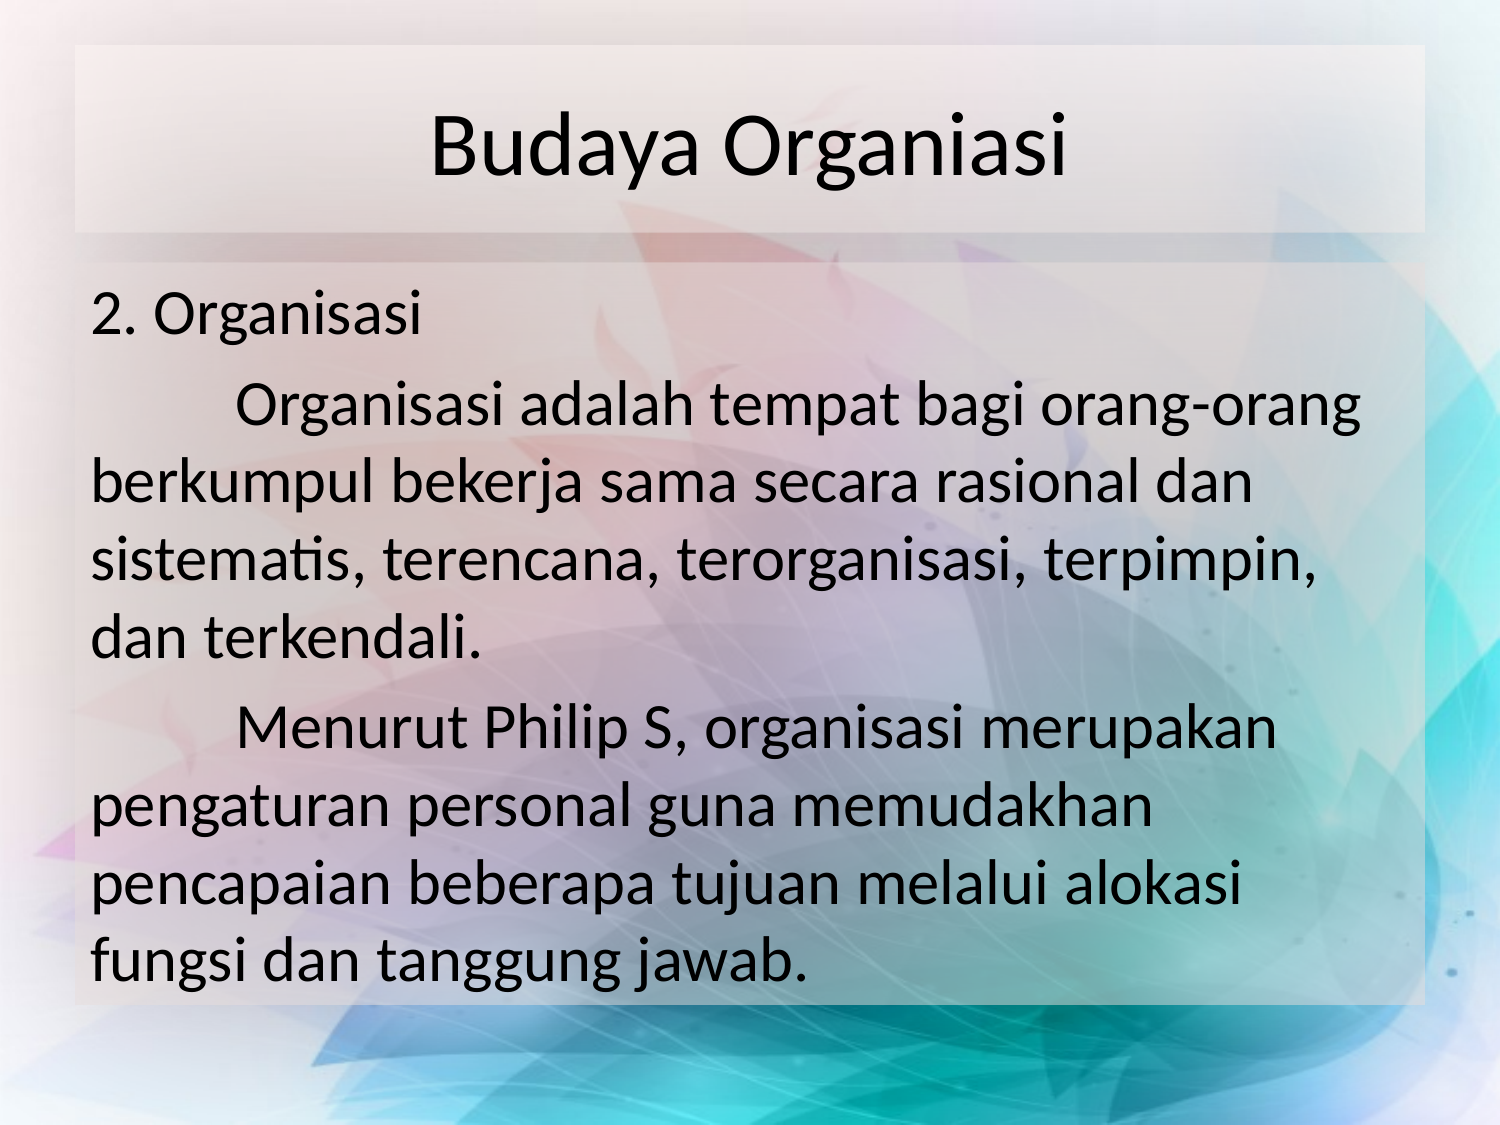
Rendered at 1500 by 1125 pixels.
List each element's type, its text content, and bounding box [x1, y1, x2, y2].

list 2. Organisasi Organisasi adalah tempat bagi orang-orang berkumpul bekerja sama secara rasional dan sistematis, terencana, terorganisasi, terpimpin, dan terkendali. Menurut Philip S, organisasi merupakan pengaturan personal guna memudakhan pencapaian beberapa tujuan melalui alokasi fungsi dan tanggung jawab. [75, 262, 1425, 1005]
picture [0, 0, 1500, 1125]
title Budaya Organiasi [75, 45, 1425, 162]
